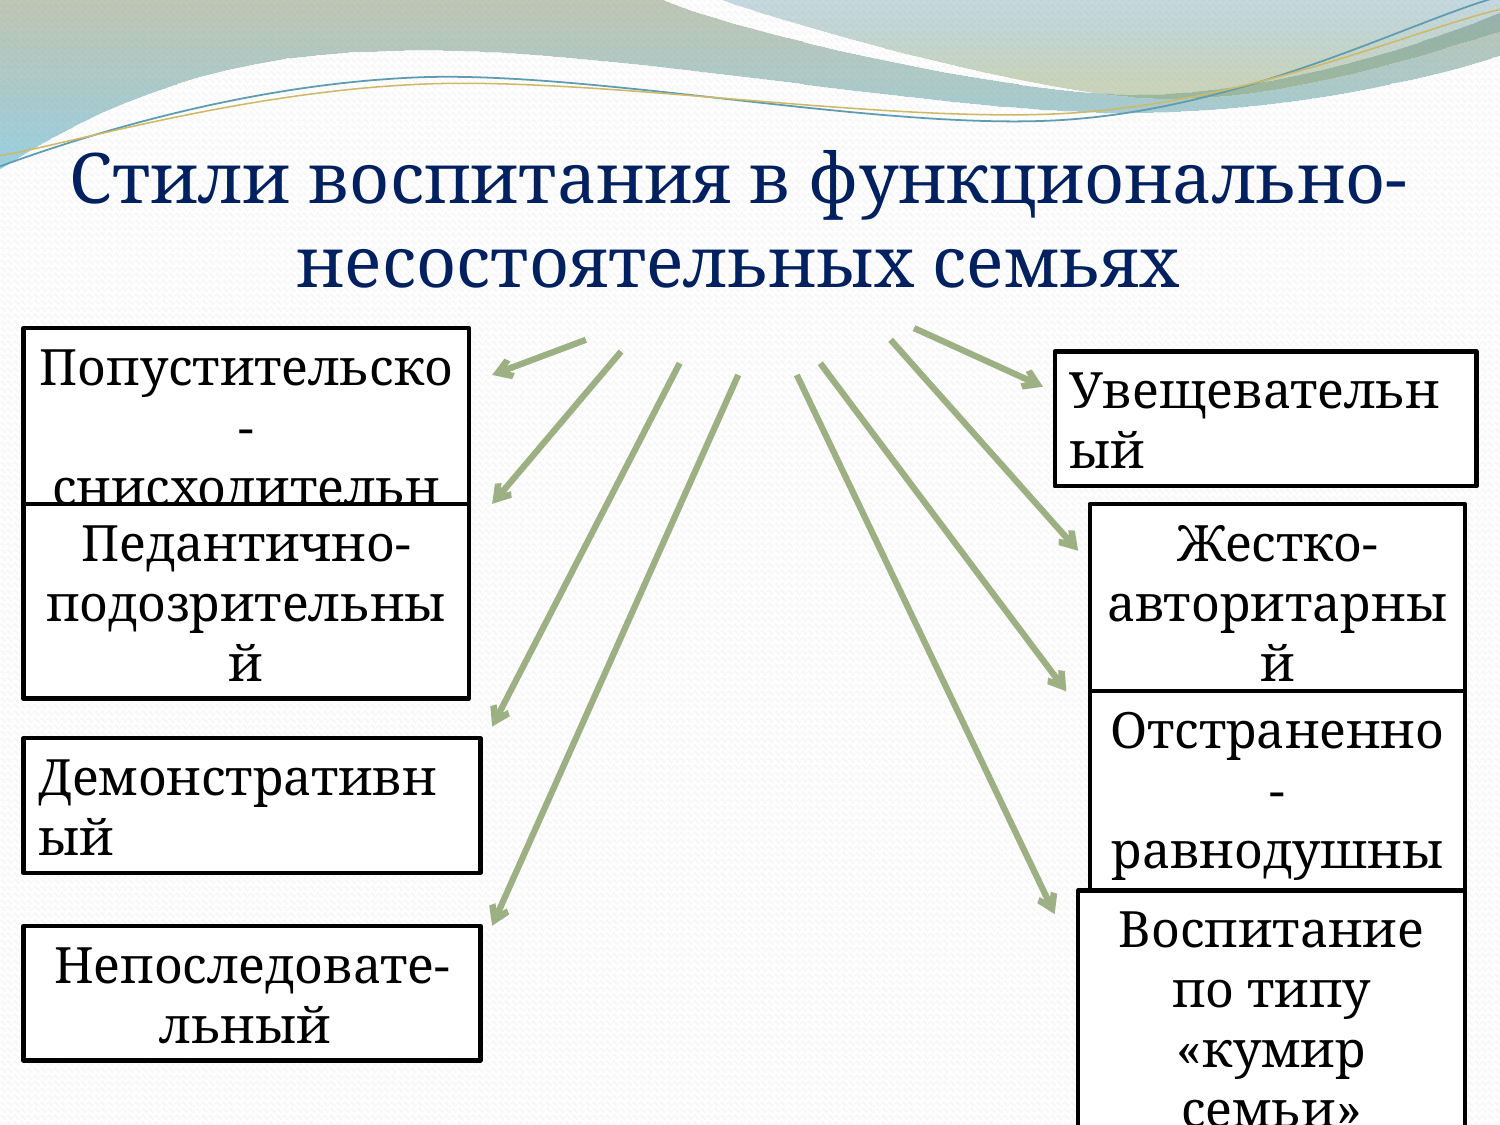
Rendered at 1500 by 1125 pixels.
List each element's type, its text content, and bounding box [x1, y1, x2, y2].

text_box Увещевательный [1053, 349, 1479, 488]
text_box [1096, 404, 1108, 514]
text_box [480, 363, 633, 493]
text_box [913, 327, 1044, 350]
text_box Попустительско-снисходительный [21, 326, 471, 502]
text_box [778, 404, 871, 514]
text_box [403, 450, 768, 526]
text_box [339, 527, 649, 774]
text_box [655, 515, 1196, 774]
text_box Непоследовате-льный [21, 924, 483, 1063]
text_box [491, 339, 587, 376]
text_box Педантично-подозрительный [21, 502, 397, 701]
text_box Жестко-авторитарный [1114, 502, 1467, 689]
text_box Воспитание по типу «кумир семьи» [1076, 888, 1467, 1125]
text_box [878, 351, 1091, 514]
text_box Отстраненно - равнодушный [1088, 689, 1467, 888]
text_box Демонстративный [21, 736, 483, 875]
title Стили воспитания в функционально- несостоятельных семьях [63, 113, 1414, 302]
